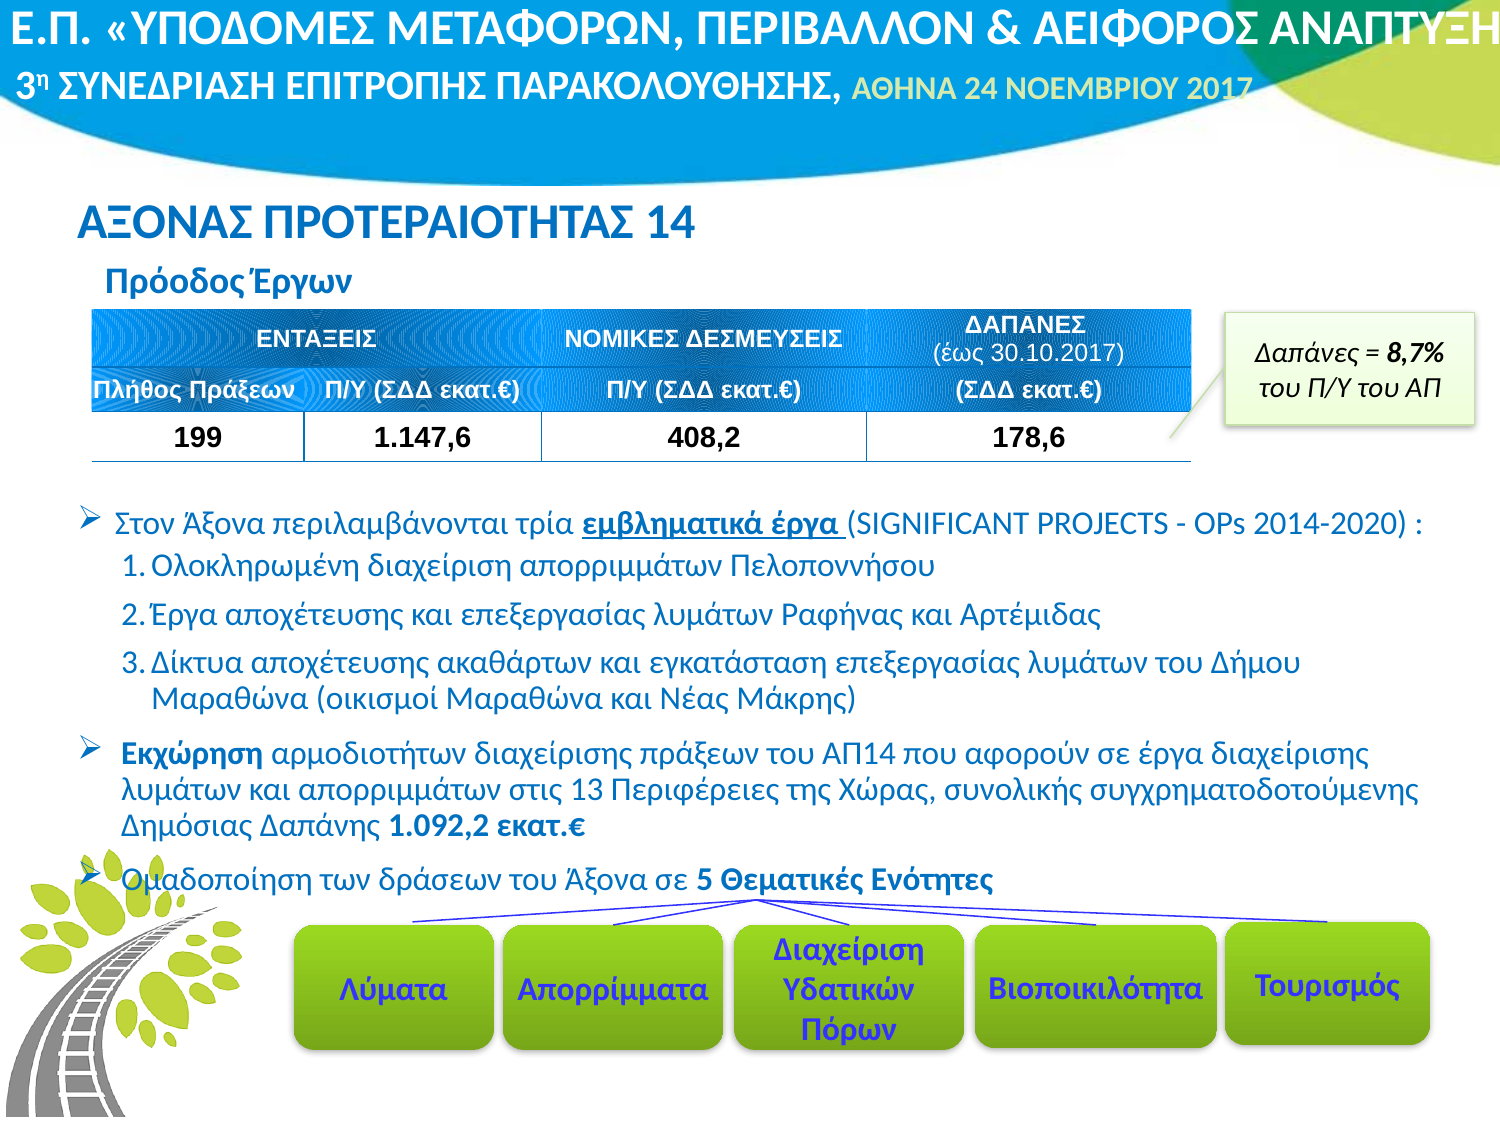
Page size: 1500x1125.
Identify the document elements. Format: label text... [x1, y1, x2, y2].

table_header ΕΝΤΑΞΕΙΣ [92, 309, 542, 366]
table_cell 1.147,6 [305, 412, 541, 461]
text_box Τουρισμός [1224, 921, 1430, 1046]
table_cell Π/Υ (ΣΔΔ εκατ.€) [542, 368, 867, 411]
text_box Απορρίμματα [503, 931, 724, 1051]
text_box Βιοποικιλότητα [975, 931, 1218, 1049]
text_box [755, 899, 1328, 922]
list Στον Άξονα περιλαμβάνονται τρία εμβληματικά έργα (SIGNIFICANT PROJECTS - OPs 2014-2020) : Ολοκληρωμένη διαχείριση απορριμμάτων Πελοποννήσου Έργα αποχέτευσης και επεξεργασίας λυμάτων Ραφήνας και Αρτέμιδας Δίκτυα αποχέτευσης ακαθάρτων και εγκατάσταση επεξεργασίας λυμάτων του Δήμου Μαραθώνα (οικισμοί Μαραθώνα και Νέας Μάκρης) Εκχώρηση αρμοδιοτήτων διαχείρισης πράξεων του ΑΠ14 που αφορούν σε έργα διαχείρισης λυμάτων και απορριμμάτων στις 13 Περιφέρειες της Χώρας, συνολικής συγχρηματοδοτούμενης Δημόσιας Δαπάνης 1.092,2 εκατ.€ Ομαδοποίηση των δράσεων του Άξονα σε 5 Θεματικές Ενότητες [62, 498, 1450, 900]
table_cell 408,2 [542, 412, 866, 461]
table_header ΝΟΜΙΚΕΣ ΔΕΣΜΕΥΣΕΙΣ [542, 309, 867, 366]
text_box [613, 899, 752, 926]
table_cell (ΣΔΔ εκατ.€) [867, 368, 1191, 411]
picture [593, 0, 1500, 186]
picture [0, 95, 510, 186]
table_cell 178,6 [867, 412, 1191, 461]
text_box Λύματα [293, 924, 494, 1051]
text_box Διαχείριση Υδατικών Πόρων [734, 934, 965, 1051]
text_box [412, 899, 611, 922]
table_cell Πλήθος Πράξεων [92, 368, 304, 411]
text_box Πρόοδος Έργων [90, 253, 559, 304]
text_box Δαπάνες = 8,7% του Π/Υ του ΑΠ [1169, 312, 1475, 439]
title ΑΞΟΝΑΣ ΠΡΟΤΕΡΑΙΟΤΗΤΑΣ 14 [62, 187, 1438, 250]
table_cell Π/Υ (ΣΔΔ εκατ.€) [304, 368, 542, 411]
picture [6, 849, 242, 1117]
table_header ΔΑΠΑΝΕΣ (έως 30.10.2017) [867, 309, 1191, 366]
table_cell 199 [92, 412, 303, 461]
